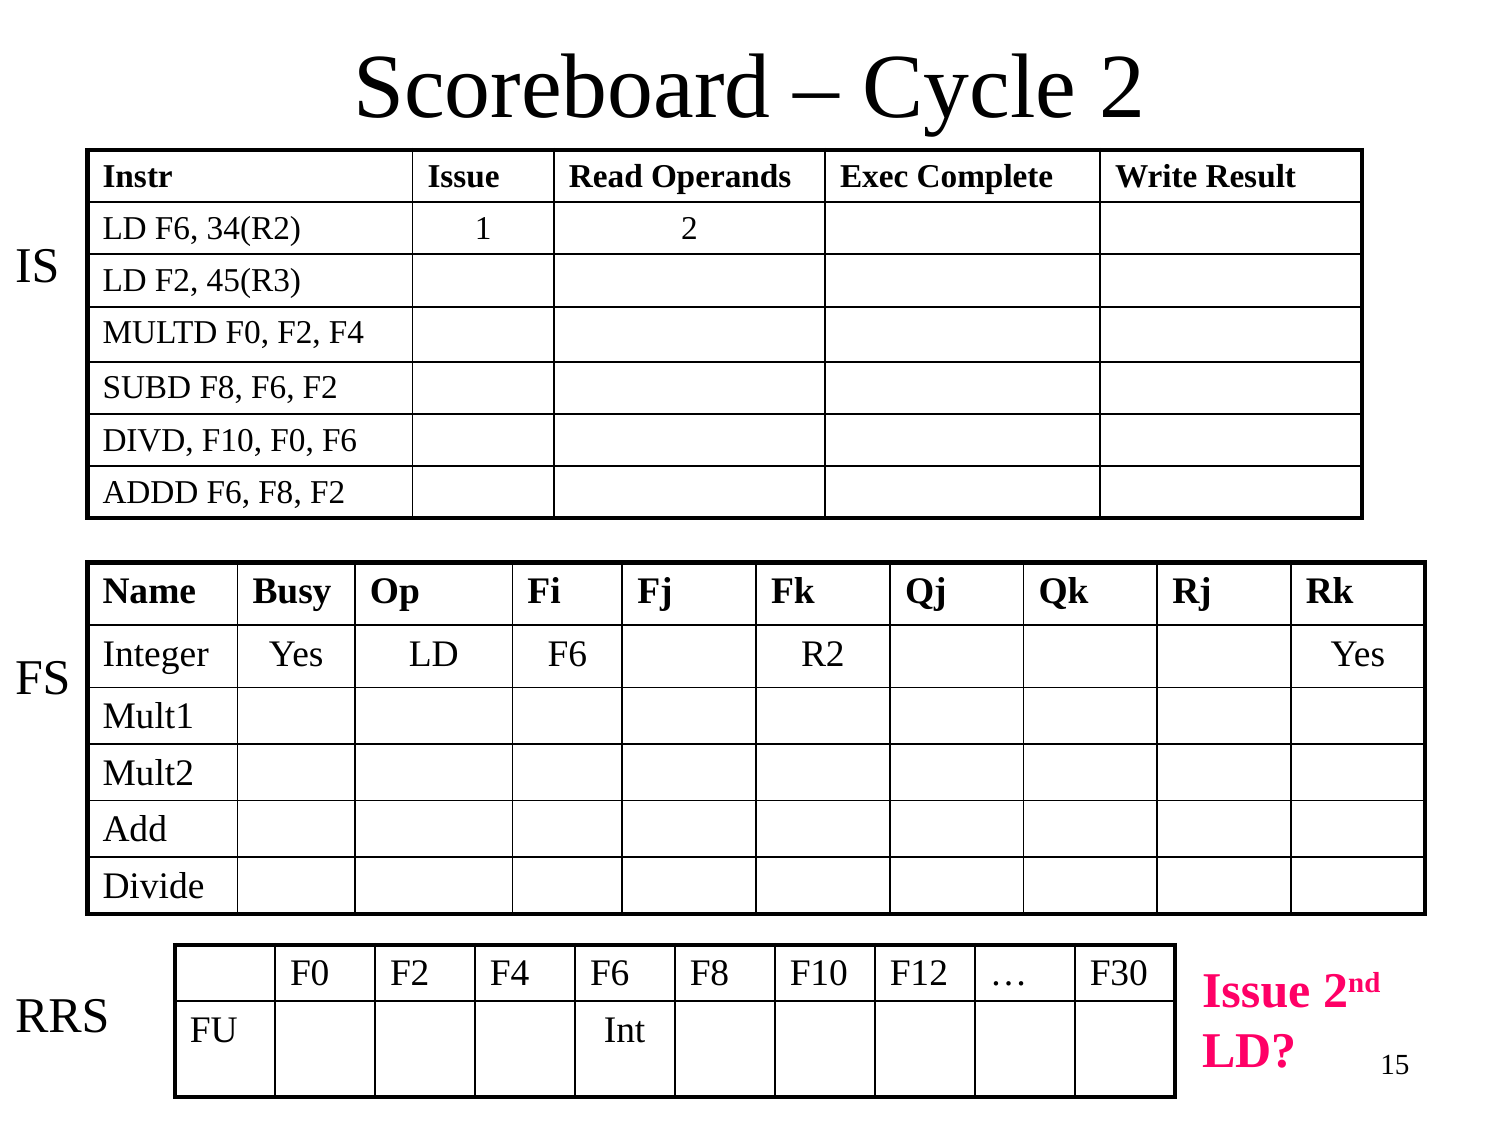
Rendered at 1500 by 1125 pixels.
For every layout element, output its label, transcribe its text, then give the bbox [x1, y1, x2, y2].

table_cell DIVD, F10, F0, F6 [90, 415, 412, 465]
table_cell [1158, 688, 1290, 743]
table_cell [1292, 688, 1423, 743]
table_cell [623, 801, 755, 856]
table_cell Divide [90, 858, 237, 912]
table_cell R2 [757, 626, 889, 687]
table_cell [776, 1002, 874, 1095]
table_cell [476, 1002, 574, 1095]
table_header F4 [476, 947, 574, 1000]
table_cell [976, 1002, 1074, 1095]
table_cell Integer [90, 626, 237, 687]
table_cell [623, 688, 755, 743]
table_header Op [356, 565, 512, 624]
table_cell [238, 858, 354, 912]
table_cell [1158, 858, 1290, 912]
table_cell Add [90, 801, 237, 856]
table_cell [826, 415, 1099, 465]
table_cell LD [356, 626, 512, 687]
table_cell [1024, 745, 1156, 800]
table_cell [238, 688, 354, 743]
table_header F12 [876, 947, 974, 1000]
table_cell [1101, 467, 1360, 516]
table_cell [826, 467, 1099, 516]
table_cell [356, 858, 512, 912]
table_cell [891, 801, 1023, 856]
table_cell [891, 745, 1023, 800]
table_cell [826, 255, 1099, 306]
table_cell [238, 801, 354, 856]
table_cell Mult2 [90, 745, 237, 800]
table_cell [413, 255, 553, 306]
table_cell [623, 745, 755, 800]
table_cell [513, 858, 621, 912]
table_cell [876, 1002, 974, 1095]
table_header F8 [676, 947, 774, 1000]
table_header F2 [376, 947, 474, 1000]
table_cell [513, 801, 621, 856]
table_header Issue [413, 152, 553, 201]
table_cell [1292, 858, 1423, 912]
table_cell [413, 467, 553, 516]
table_header Fk [757, 565, 889, 624]
table_cell LD F2, 45(R3) [90, 255, 412, 306]
table_cell [891, 688, 1023, 743]
text_box Issue 2nd LD? [1187, 949, 1500, 1085]
table_cell [676, 1002, 774, 1095]
table_cell [1024, 801, 1156, 856]
table_cell [555, 308, 824, 361]
table_header F10 [776, 947, 874, 1000]
table_cell [513, 745, 621, 800]
table_cell [555, 255, 824, 306]
table_header Qk [1024, 565, 1156, 624]
table_cell [826, 363, 1099, 413]
table_cell Mult1 [90, 688, 237, 743]
title Scoreboard – Cycle 2 [112, 0, 1388, 175]
text_box IS [0, 224, 75, 300]
table_cell [757, 858, 889, 912]
table_cell [1101, 255, 1360, 306]
table_cell [413, 415, 553, 465]
table_cell [356, 688, 512, 743]
table_cell [1024, 688, 1156, 743]
table_cell [413, 308, 553, 361]
table_header F30 [1076, 947, 1173, 1000]
table_cell [555, 415, 824, 465]
table_cell [1158, 626, 1290, 687]
table_cell MULTD F0, F2, F4 [90, 308, 412, 361]
table_cell [1101, 363, 1360, 413]
table_cell [276, 1002, 374, 1095]
table_cell [376, 1002, 474, 1095]
table_cell SUBD F8, F6, F2 [90, 363, 412, 413]
table_cell [356, 745, 512, 800]
slide_number 15 [1112, 1037, 1425, 1113]
table_cell [623, 858, 755, 912]
table_cell [555, 467, 824, 516]
table_header Exec Complete [826, 152, 1099, 201]
table_header Instr [90, 152, 412, 201]
table_cell [891, 858, 1023, 912]
table_cell [1292, 745, 1423, 800]
table_cell [826, 203, 1099, 253]
table_cell 1 [413, 203, 553, 253]
table_header Qj [891, 565, 1023, 624]
table_cell [1158, 745, 1290, 800]
table_header [177, 947, 274, 1000]
table_cell [757, 801, 889, 856]
table_header Read Operands [555, 152, 824, 201]
table_header F0 [276, 947, 374, 1000]
table_cell [757, 745, 889, 800]
table_cell Int [576, 1002, 674, 1095]
table_cell [513, 688, 621, 743]
table_cell [555, 363, 824, 413]
table_cell ADDD F6, F8, F2 [90, 467, 412, 516]
table_cell [1101, 415, 1360, 465]
text_box FS [0, 637, 86, 713]
table_cell Yes [1292, 626, 1423, 687]
table_cell F6 [513, 626, 621, 687]
table_cell [1101, 308, 1360, 361]
text_box RRS [0, 974, 125, 1050]
table_cell LD F6, 34(R2) [90, 203, 412, 253]
table_cell FU [177, 1002, 274, 1095]
table_header Busy [238, 565, 354, 624]
table_cell 2 [555, 203, 824, 253]
table_cell [1024, 626, 1156, 687]
table_header Name [90, 565, 237, 624]
table_cell [826, 308, 1099, 361]
table_header Write Result [1101, 152, 1360, 201]
table_cell [1158, 801, 1290, 856]
table_header F6 [576, 947, 674, 1000]
table_cell [356, 801, 512, 856]
table_header … [976, 947, 1074, 1000]
table_cell [413, 363, 553, 413]
table_header Fj [623, 565, 755, 624]
table_cell [757, 688, 889, 743]
table_cell [1292, 801, 1423, 856]
table_cell [1101, 203, 1360, 253]
table_cell [1076, 1002, 1173, 1095]
table_cell [891, 626, 1023, 687]
table_header Rj [1158, 565, 1290, 624]
table_header Rk [1292, 565, 1423, 624]
table_cell [238, 745, 354, 800]
table_header Fi [513, 565, 621, 624]
table_cell [623, 626, 755, 687]
table_cell Yes [238, 626, 354, 687]
table_cell [1024, 858, 1156, 912]
